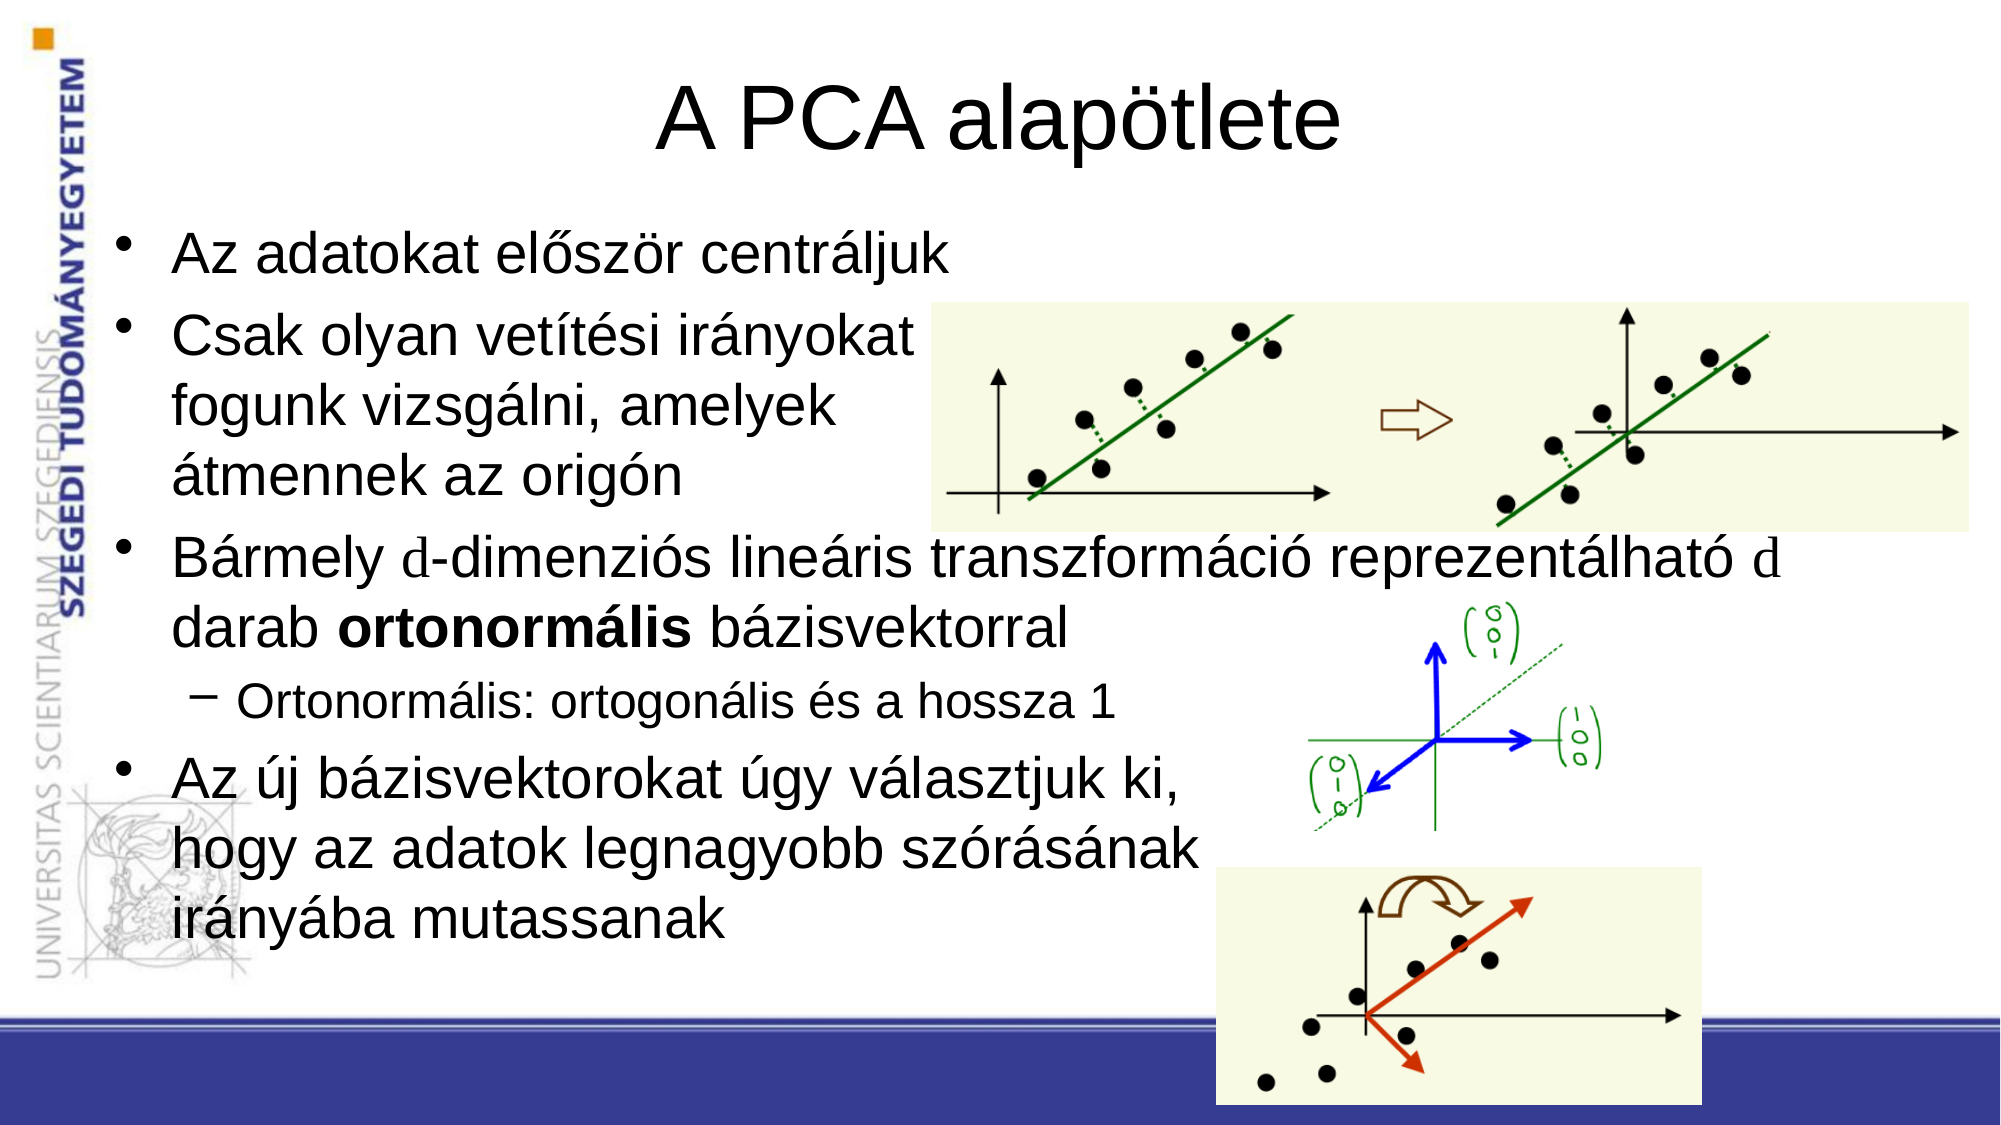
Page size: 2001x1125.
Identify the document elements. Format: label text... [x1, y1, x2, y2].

picture [0, 0, 2001, 1125]
list Az adatokat először centráljuk Csak olyan vetítési irányokat fogunk vizsgálni, amelyek átmennek az origón Bármely d-dimenziós lineáris transzformáció reprezentálható d darab ortonormális bázisvektorral Ortonormális: ortogonális és a hossza 1 Az új bázisvektorokat úgy választjuk ki, hogy az adatok legnagyobb szórásának irányába mutassanak [99, 208, 1969, 951]
title A PCA alapötlete [99, 19, 1900, 207]
